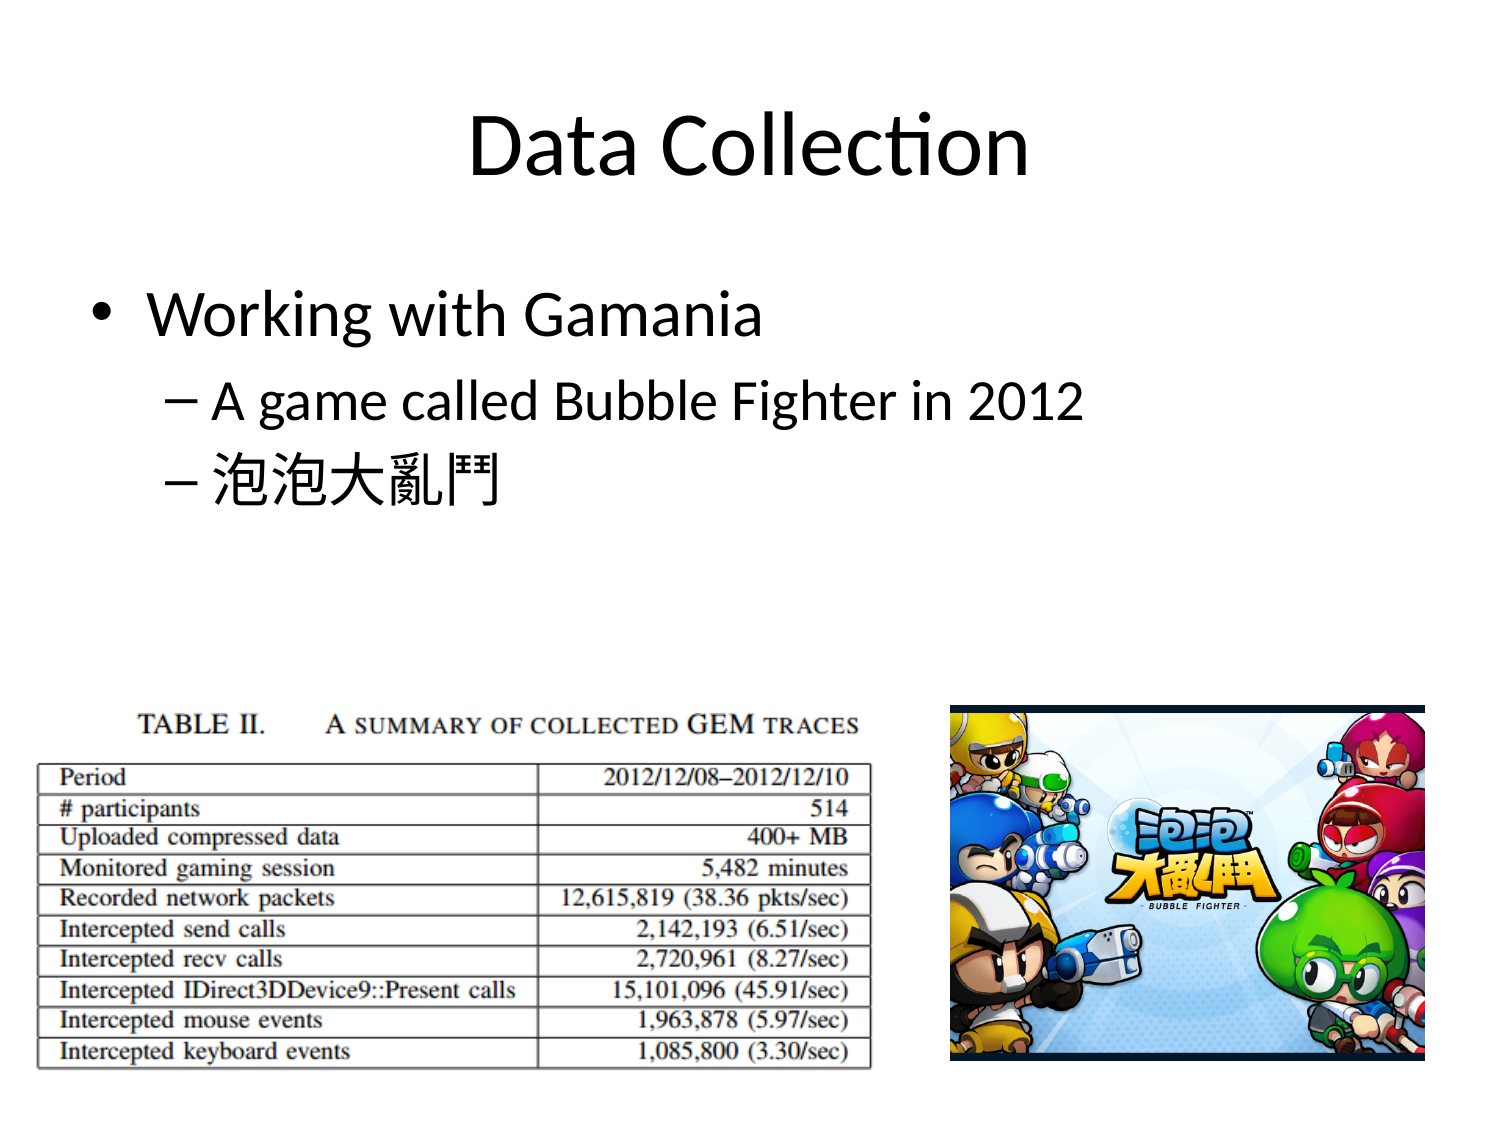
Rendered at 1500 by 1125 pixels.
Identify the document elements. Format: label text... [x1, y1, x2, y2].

list Working with Gamania A game called Bubble Fighter in 2012 泡泡大亂鬥 [75, 262, 1425, 1005]
picture [950, 705, 1426, 1061]
title Data Collection [75, 45, 1425, 233]
picture [1, 703, 906, 1089]
